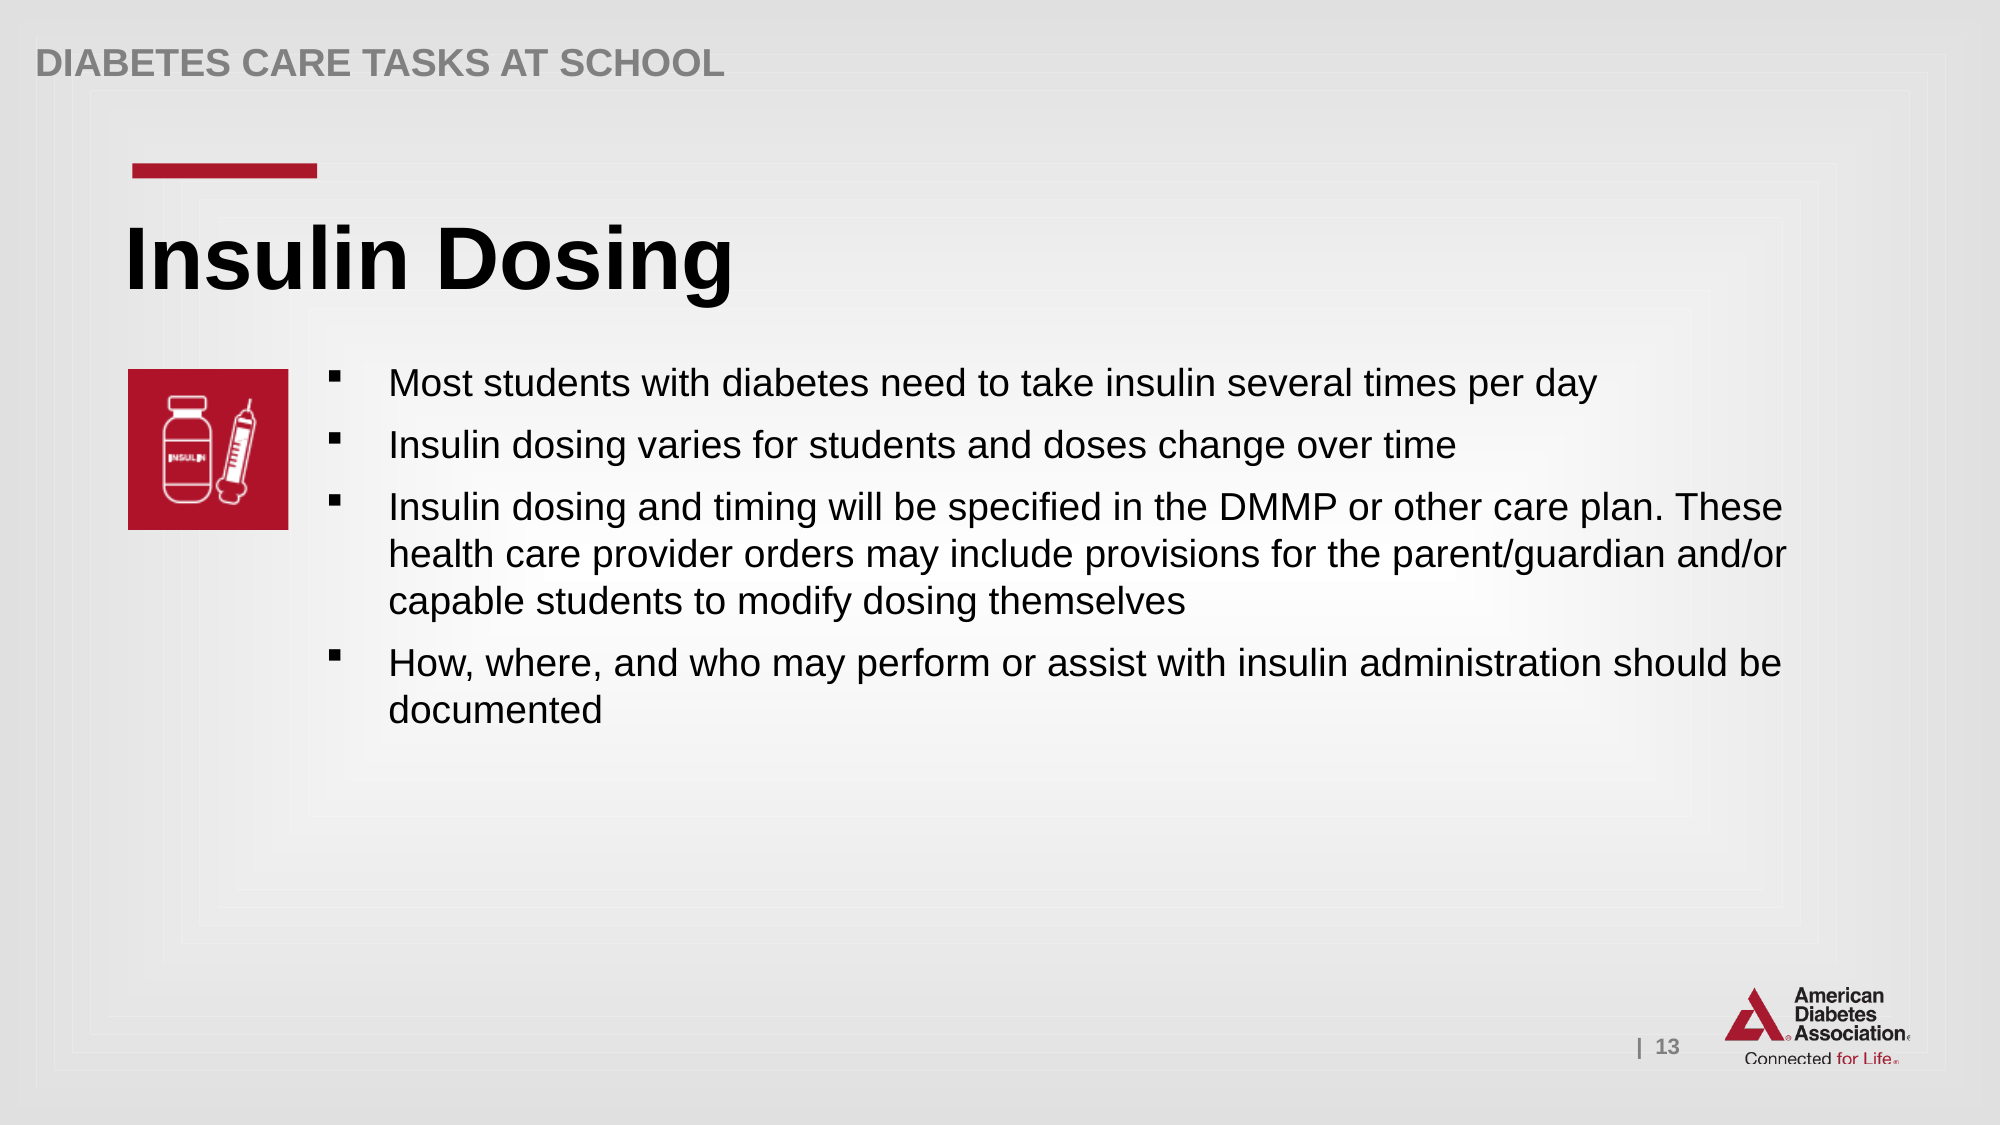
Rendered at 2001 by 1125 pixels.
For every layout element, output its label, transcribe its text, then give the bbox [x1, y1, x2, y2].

picture [128, 369, 289, 530]
list Most students with diabetes need to take insulin several times per day Insulin dosing varies for students and doses change over time Insulin dosing and timing will be specified in the DMMP or other care plan. These health care provider orders may include provisions for the parent/guardian and/or capable students to modify dosing themselves How, where, and who may perform or assist with insulin administration should be documented [325, 357, 1832, 795]
list Insulin Dosing [109, 205, 1765, 334]
